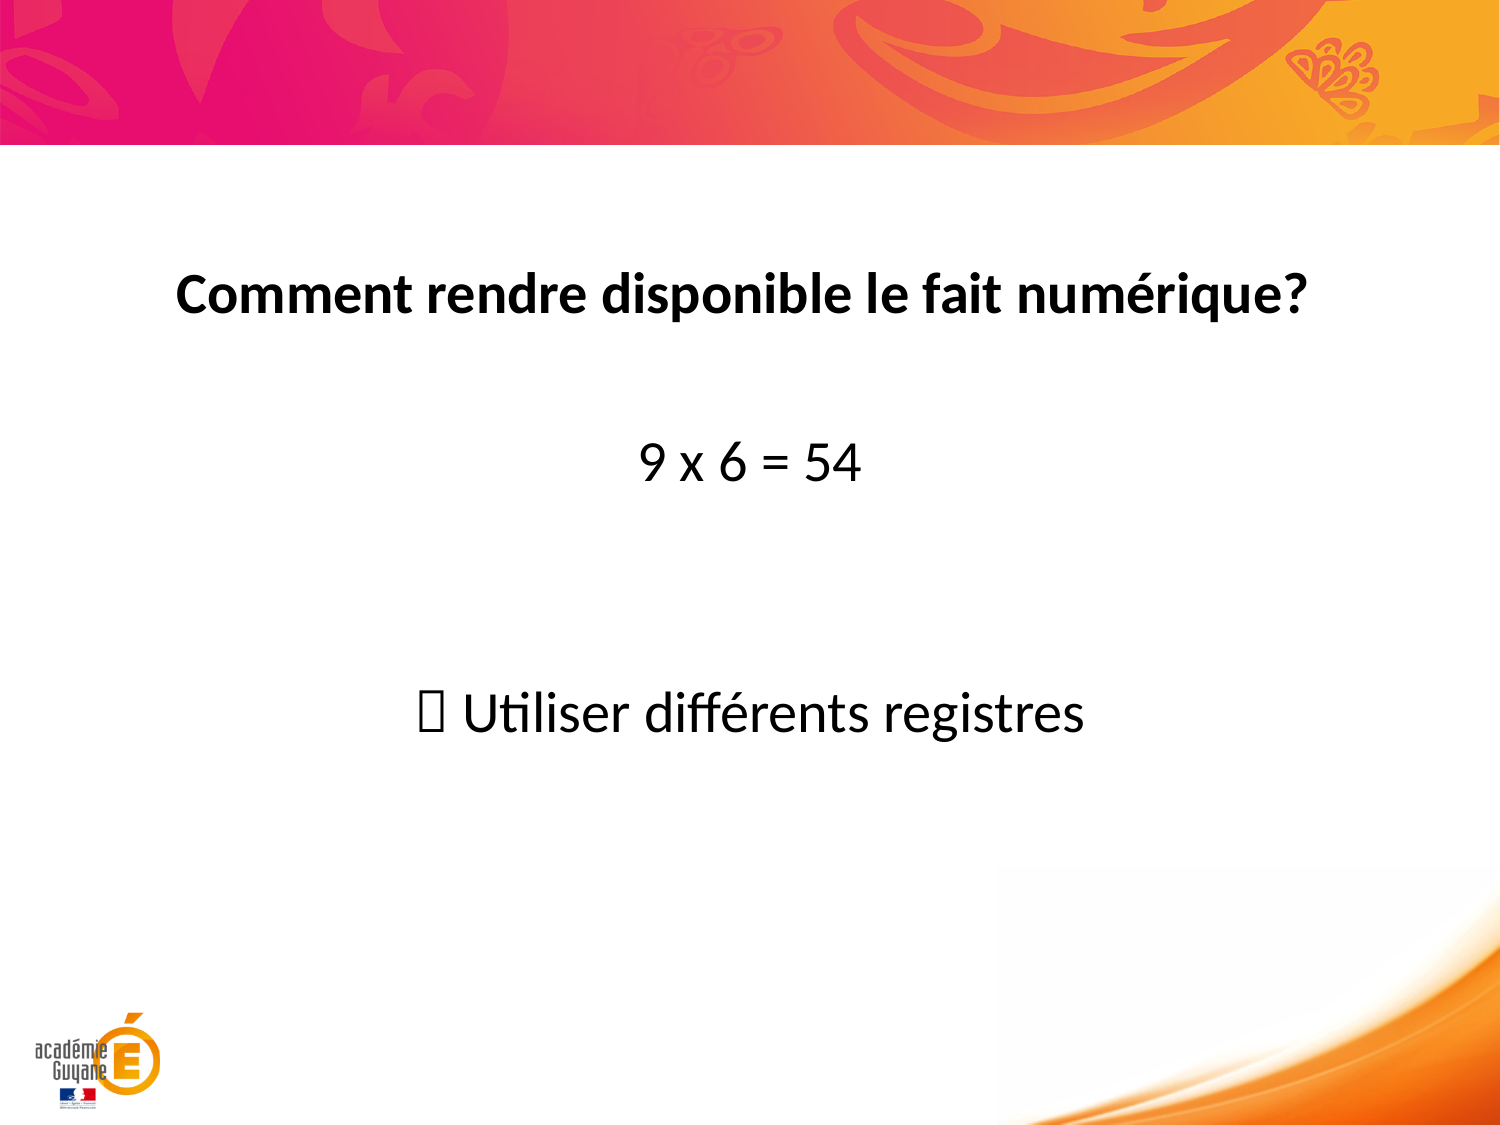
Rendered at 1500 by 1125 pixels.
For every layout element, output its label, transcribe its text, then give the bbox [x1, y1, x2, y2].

picture [997, 866, 1500, 1125]
list Comment rendre disponible le fait numérique? 9 x 6 = 54  Utiliser différents registres [103, 193, 1397, 1014]
picture [35, 1012, 160, 1109]
picture [0, 0, 1500, 145]
